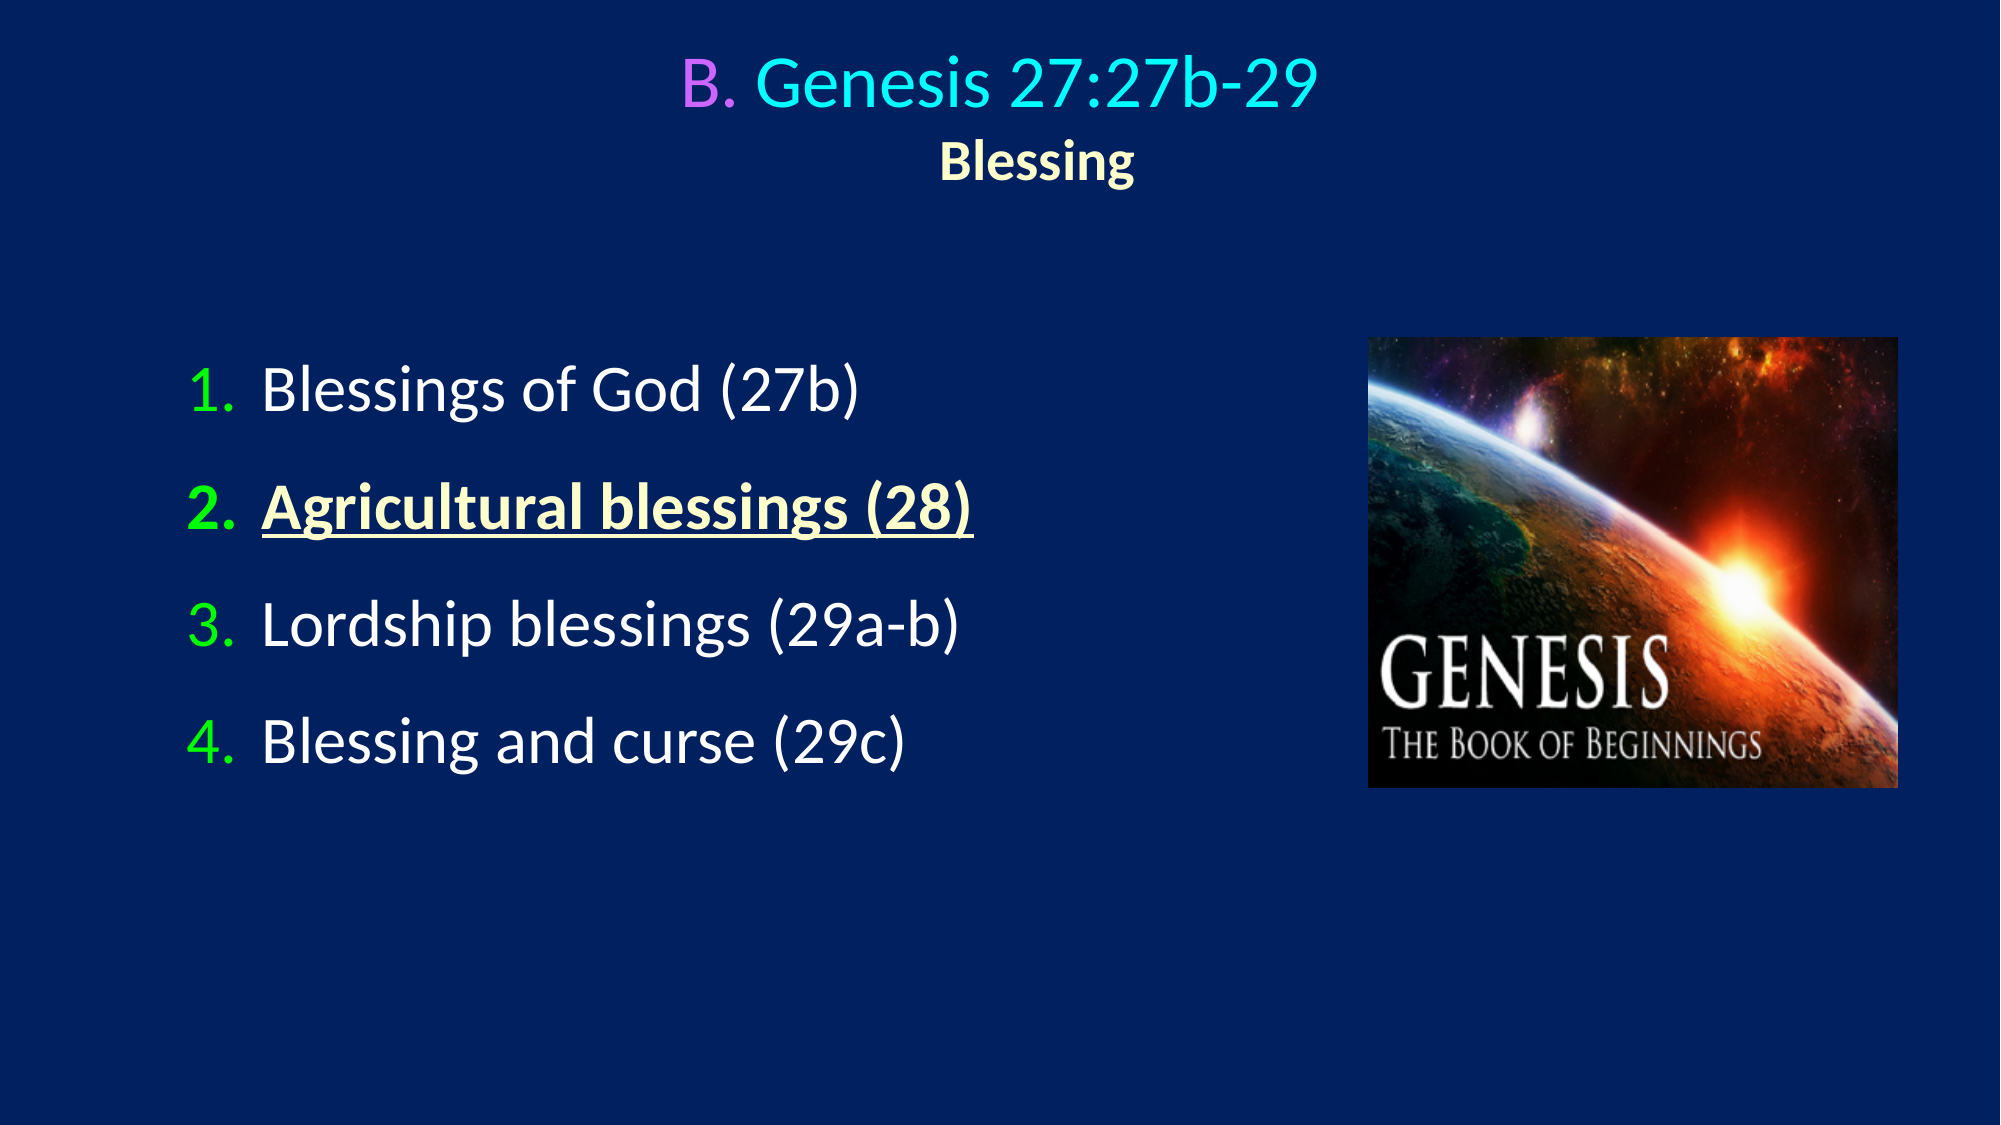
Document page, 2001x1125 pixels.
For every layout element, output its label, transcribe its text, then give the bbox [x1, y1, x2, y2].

title Genesis 27:27b-29 Blessing [535, 37, 1464, 188]
list Blessings of God (27b) Agricultural blessings (28) Lordship blessings (29a-b) Blessing and curse (29c) [171, 337, 1101, 788]
picture [1367, 337, 1898, 788]
